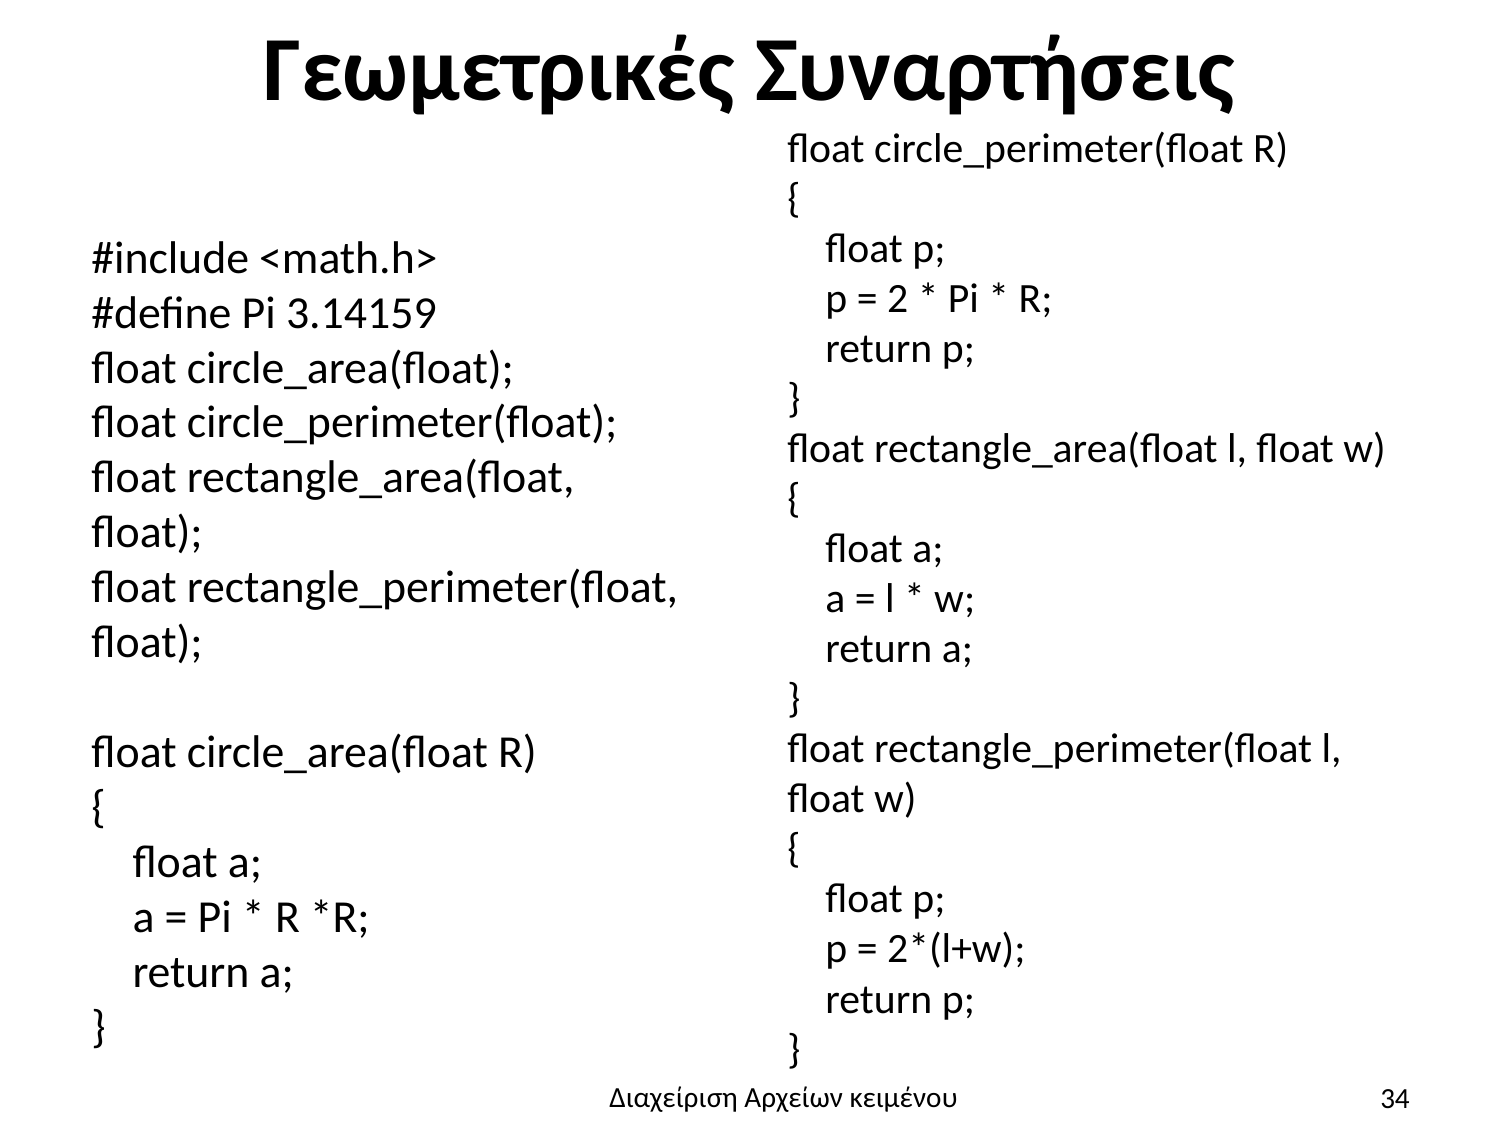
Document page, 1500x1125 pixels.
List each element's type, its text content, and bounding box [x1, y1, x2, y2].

text_box Διαχείριση Αρχείων κειμένου [521, 1070, 1046, 1125]
text_box float circle_perimeter(float R) { float p; p = 2 * Pi * R; return p; } float rectangle_area(float l, float w) { float a; a = l * w; return a; } float rectangle_perimeter(float l, float w) { float p; p = 2*(l+w); return p; } [772, 113, 1424, 1079]
text_box #include <math.h> #define Pi 3.14159 float circle_area(float); float circle_perimeter(float); float rectangle_area(float, float); float rectangle_perimeter(float, float); float circle_area(float R) { float a; a = Pi * R *R; return a; } [76, 219, 710, 1115]
title Γεωμετρικές Συναρτήσεις [5, 0, 1495, 167]
slide_number 34 [1074, 1066, 1425, 1125]
